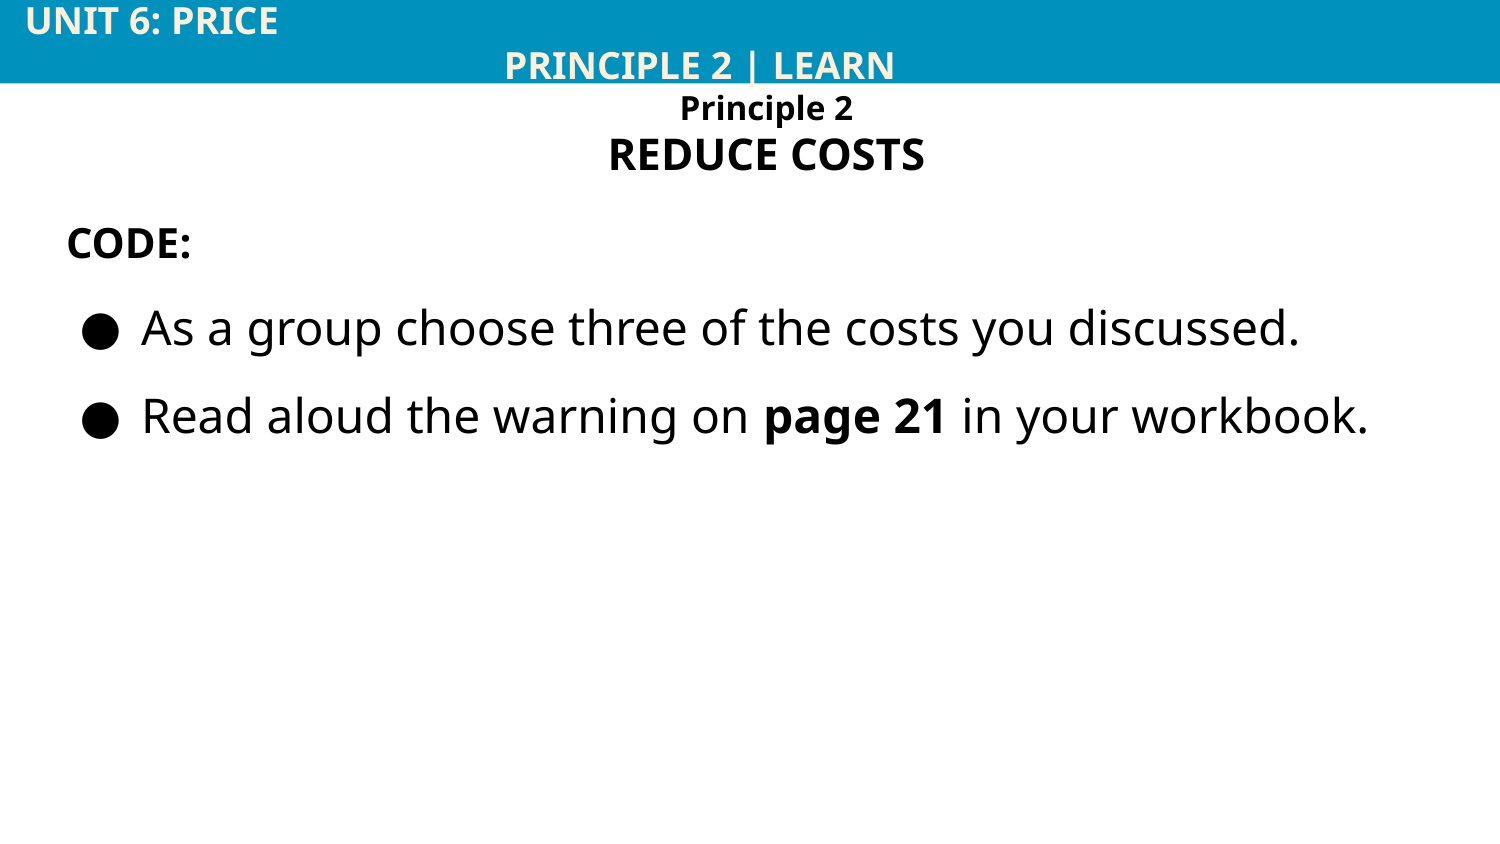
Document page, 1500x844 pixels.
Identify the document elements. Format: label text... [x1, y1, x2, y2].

text_box UNIT 6: PRICE PRINCIPLE 2 | LEARN [0, 0, 1500, 84]
text_box Principle 2 REDUCE COSTS [50, 84, 1482, 189]
text_box CODE: As a group choose three of the costs you discussed. Read aloud the warning on page 21 in your workbook. [50, 189, 1482, 459]
